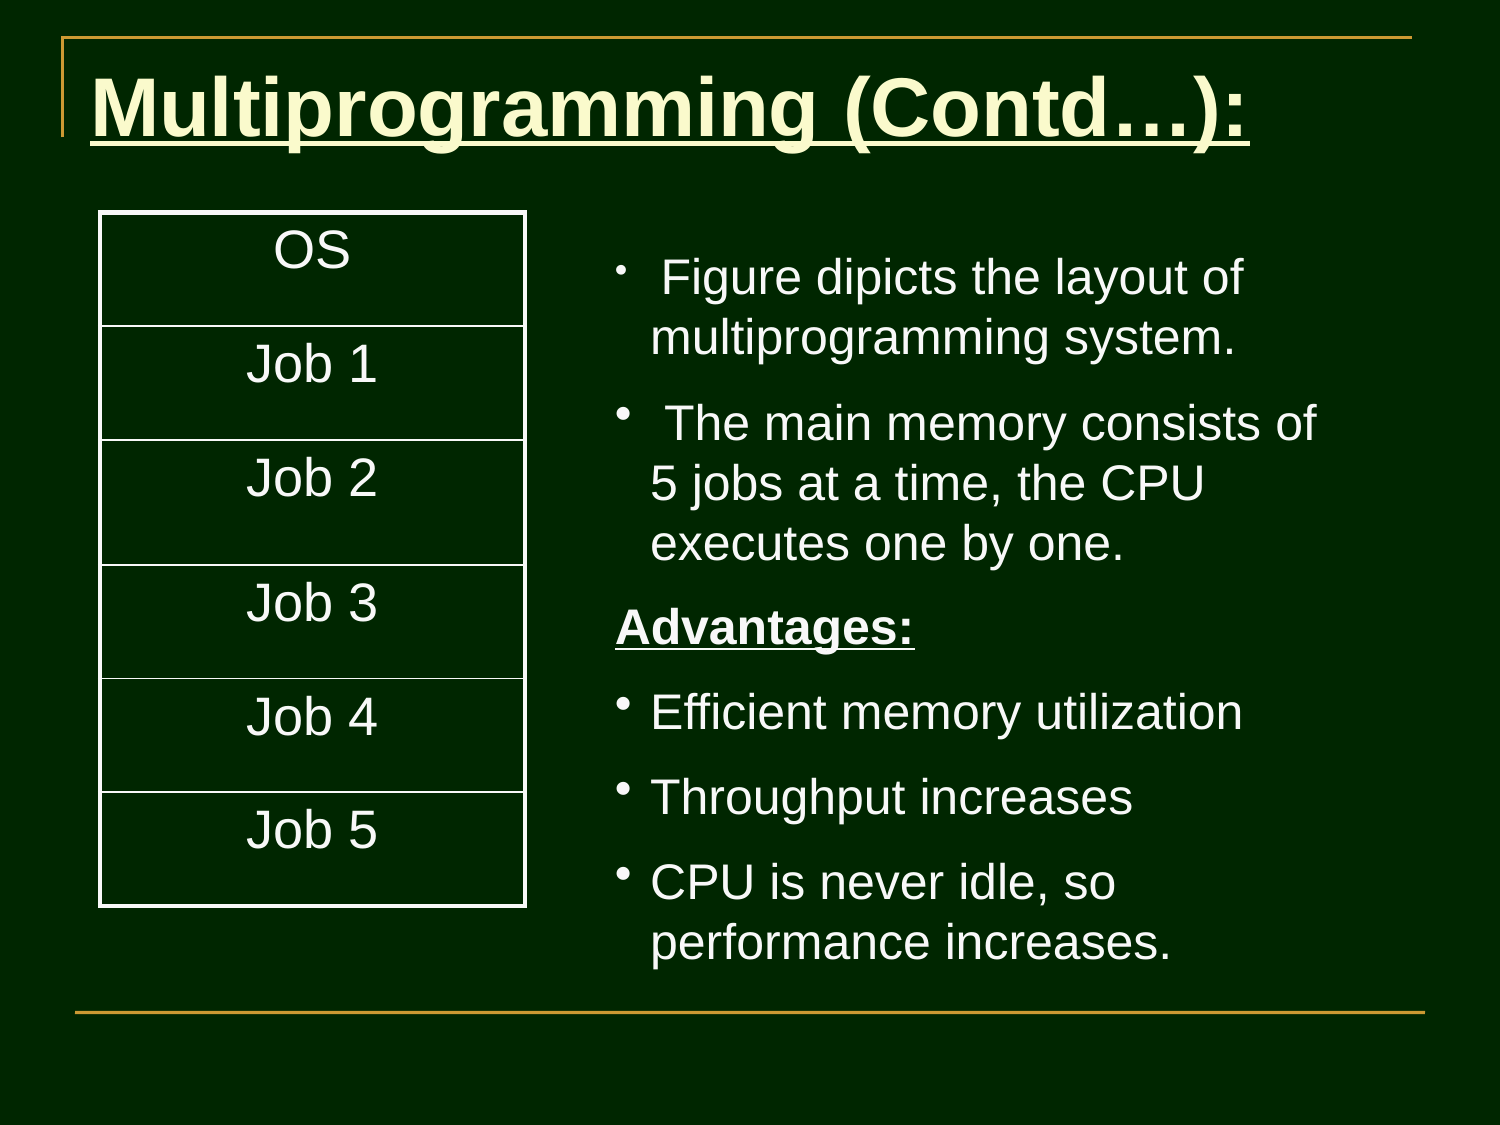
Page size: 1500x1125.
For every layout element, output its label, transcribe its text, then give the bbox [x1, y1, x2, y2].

table_cell Job 5 [102, 793, 523, 904]
table_header OS [102, 215, 523, 325]
table_cell Job 3 [102, 566, 523, 678]
table_cell Job 1 [102, 327, 523, 439]
table_cell Job 2 [102, 441, 523, 564]
table_cell Job 4 [102, 679, 523, 791]
title Multiprogramming (Contd…): [74, 45, 1426, 233]
text_box Figure dipicts the layout of multiprogramming system. The main memory consists of 5 jobs at a time, the CPU executes one by one. Advantages: Efficient memory utilization Throughput increases CPU is never idle, so performance increases. [599, 237, 1363, 978]
